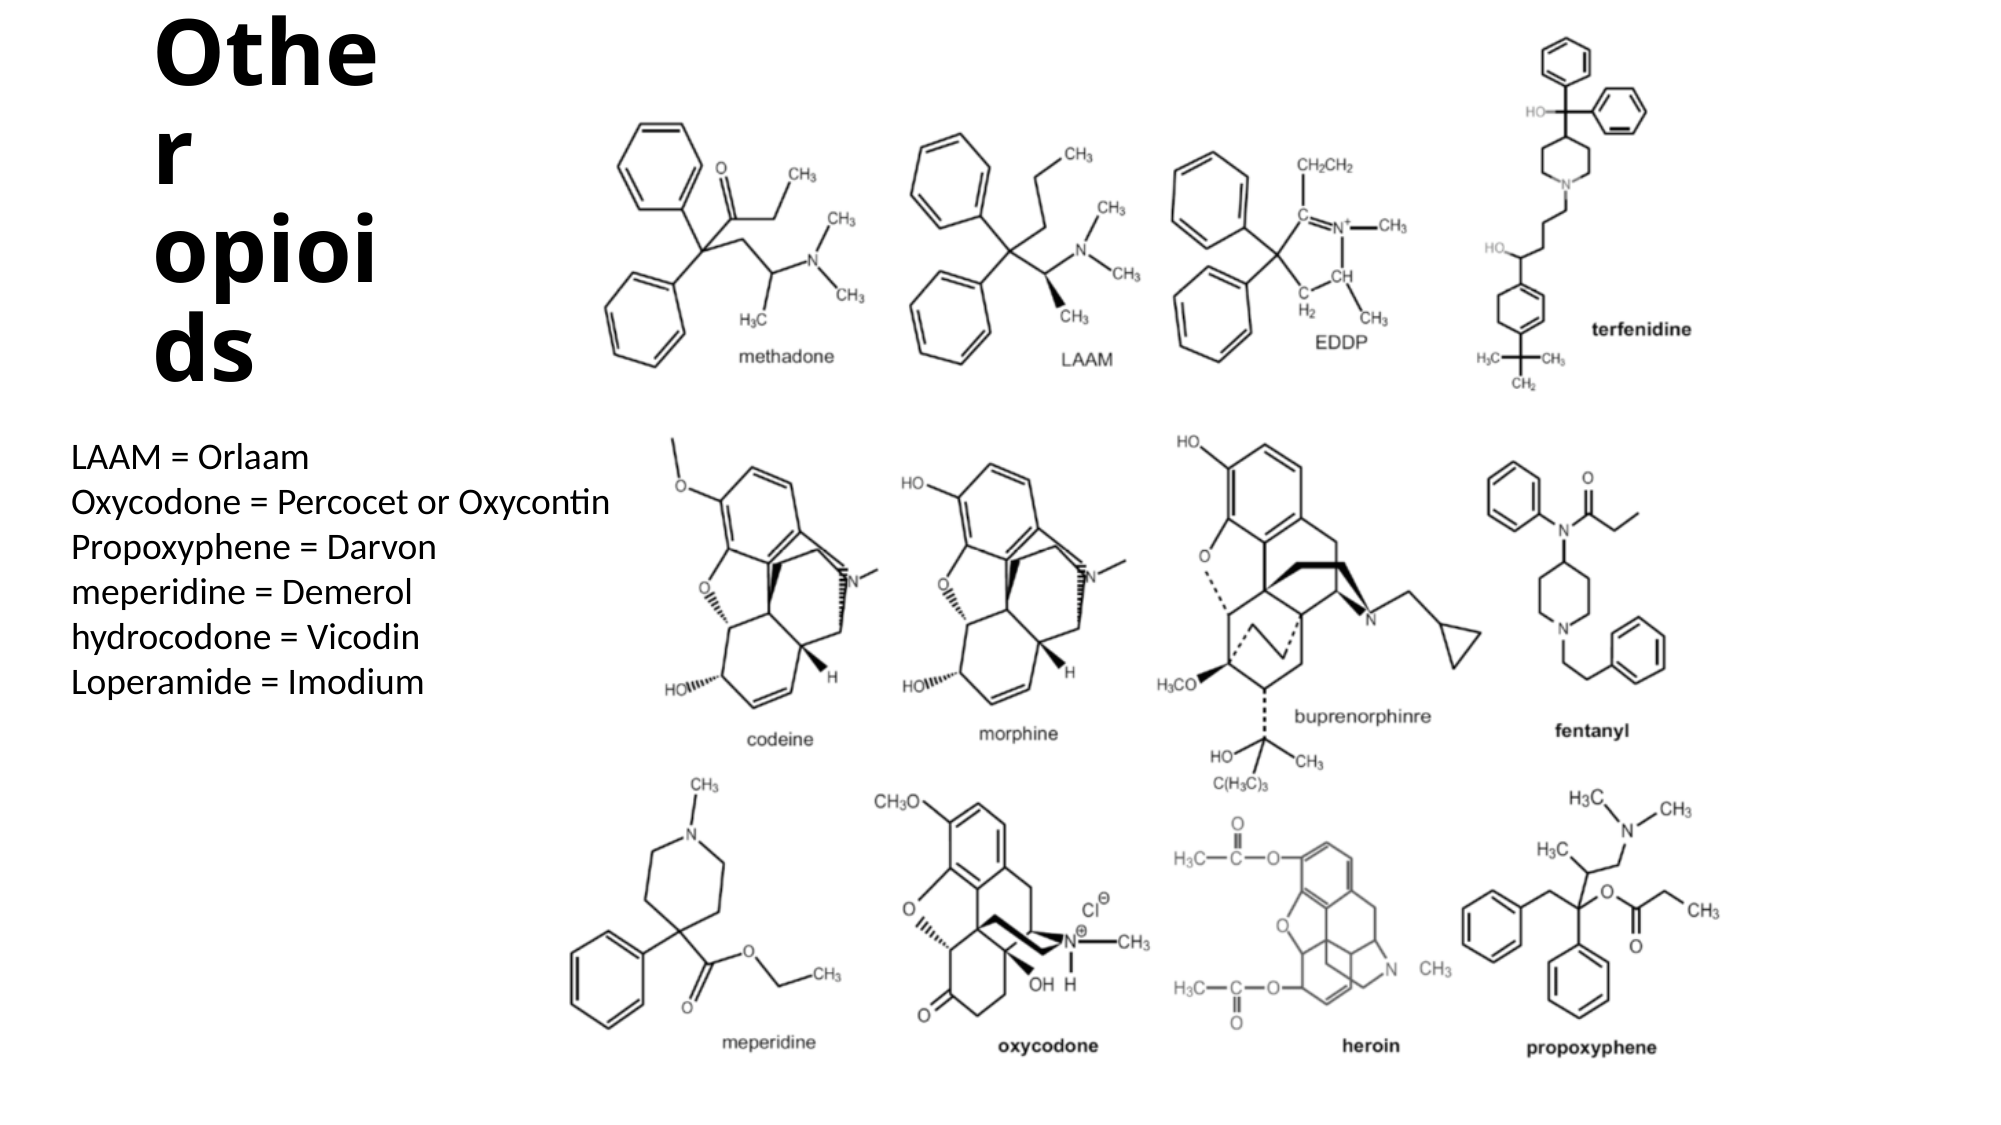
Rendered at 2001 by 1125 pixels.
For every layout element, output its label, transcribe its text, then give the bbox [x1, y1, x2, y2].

title Other opioids [137, 59, 436, 348]
text_box LAAM = Orlaam Oxycodone = Percocet or Oxycontin Propoxyphene = Darvon meperidine = Demerol hydrocodone = Vicodin Loperamide = Imodium [56, 424, 560, 755]
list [560, 30, 1729, 1070]
